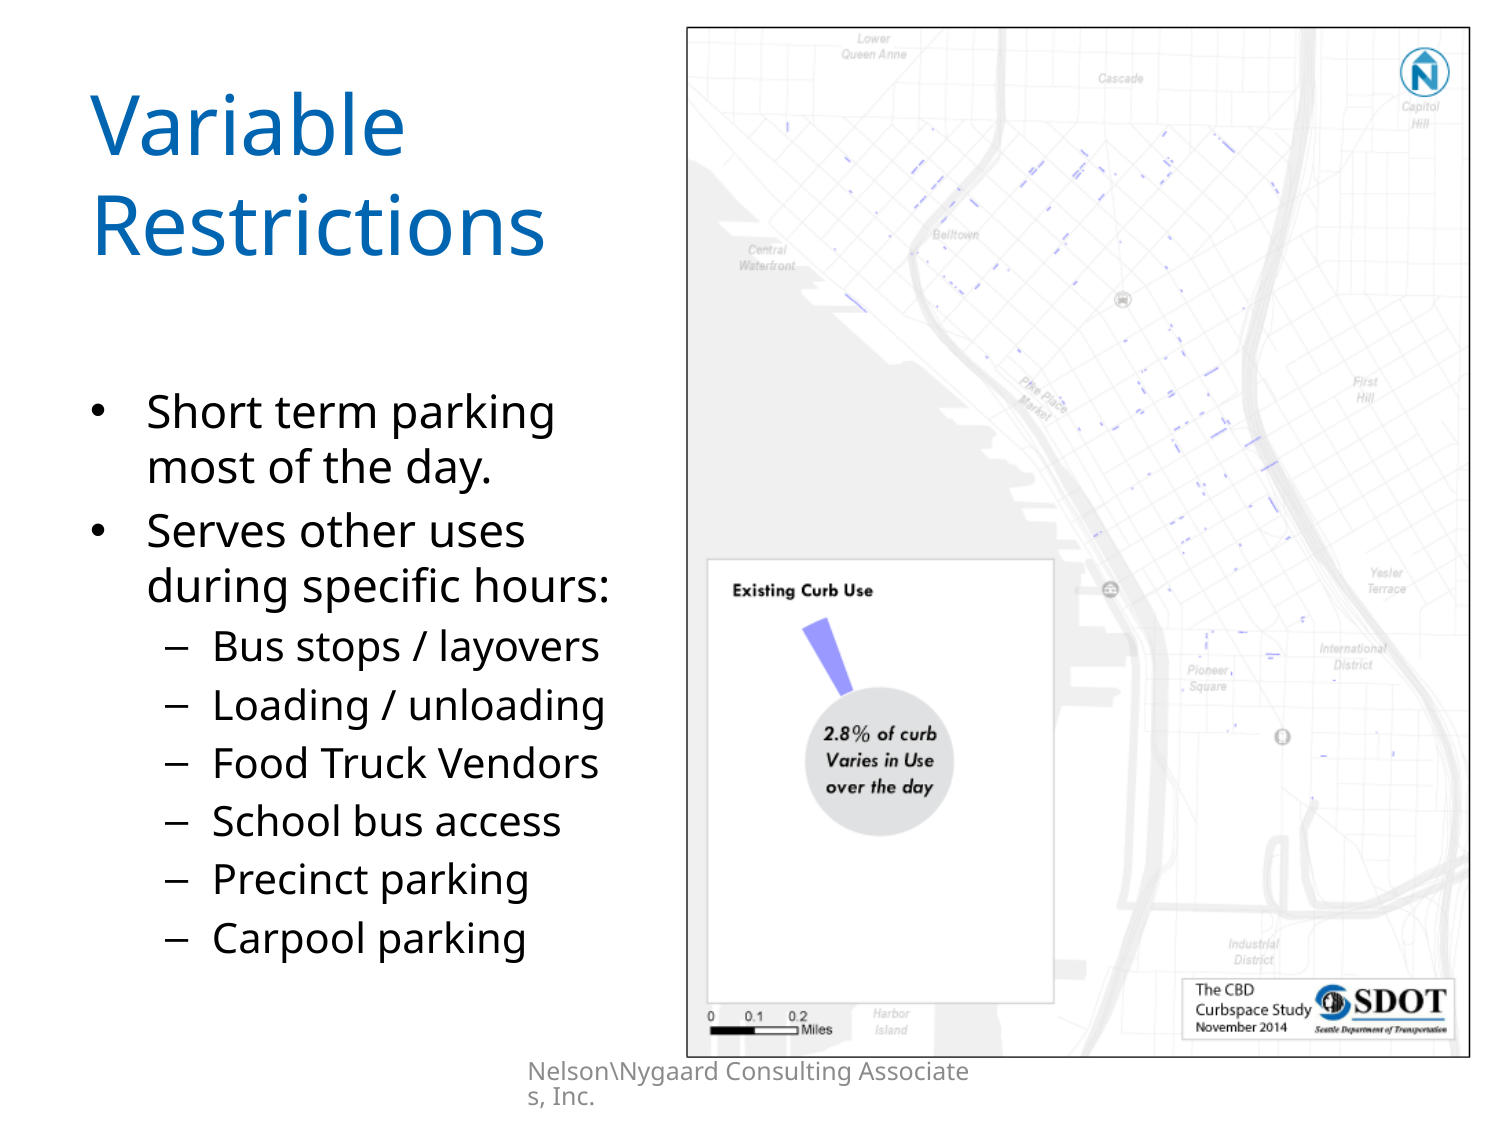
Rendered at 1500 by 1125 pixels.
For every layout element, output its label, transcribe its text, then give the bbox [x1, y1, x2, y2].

footer Nelson\Nygaard Consulting Associates, Inc. [512, 1042, 643, 1103]
list Short term parking most of the day. Serves other uses during specific hours: Bus stops / layovers Loading / unloading Food Truck Vendors School bus access Precinct parking Carpool parking [75, 375, 643, 1075]
picture [648, 0, 1500, 1113]
title Variable Restrictions [75, 112, 643, 233]
